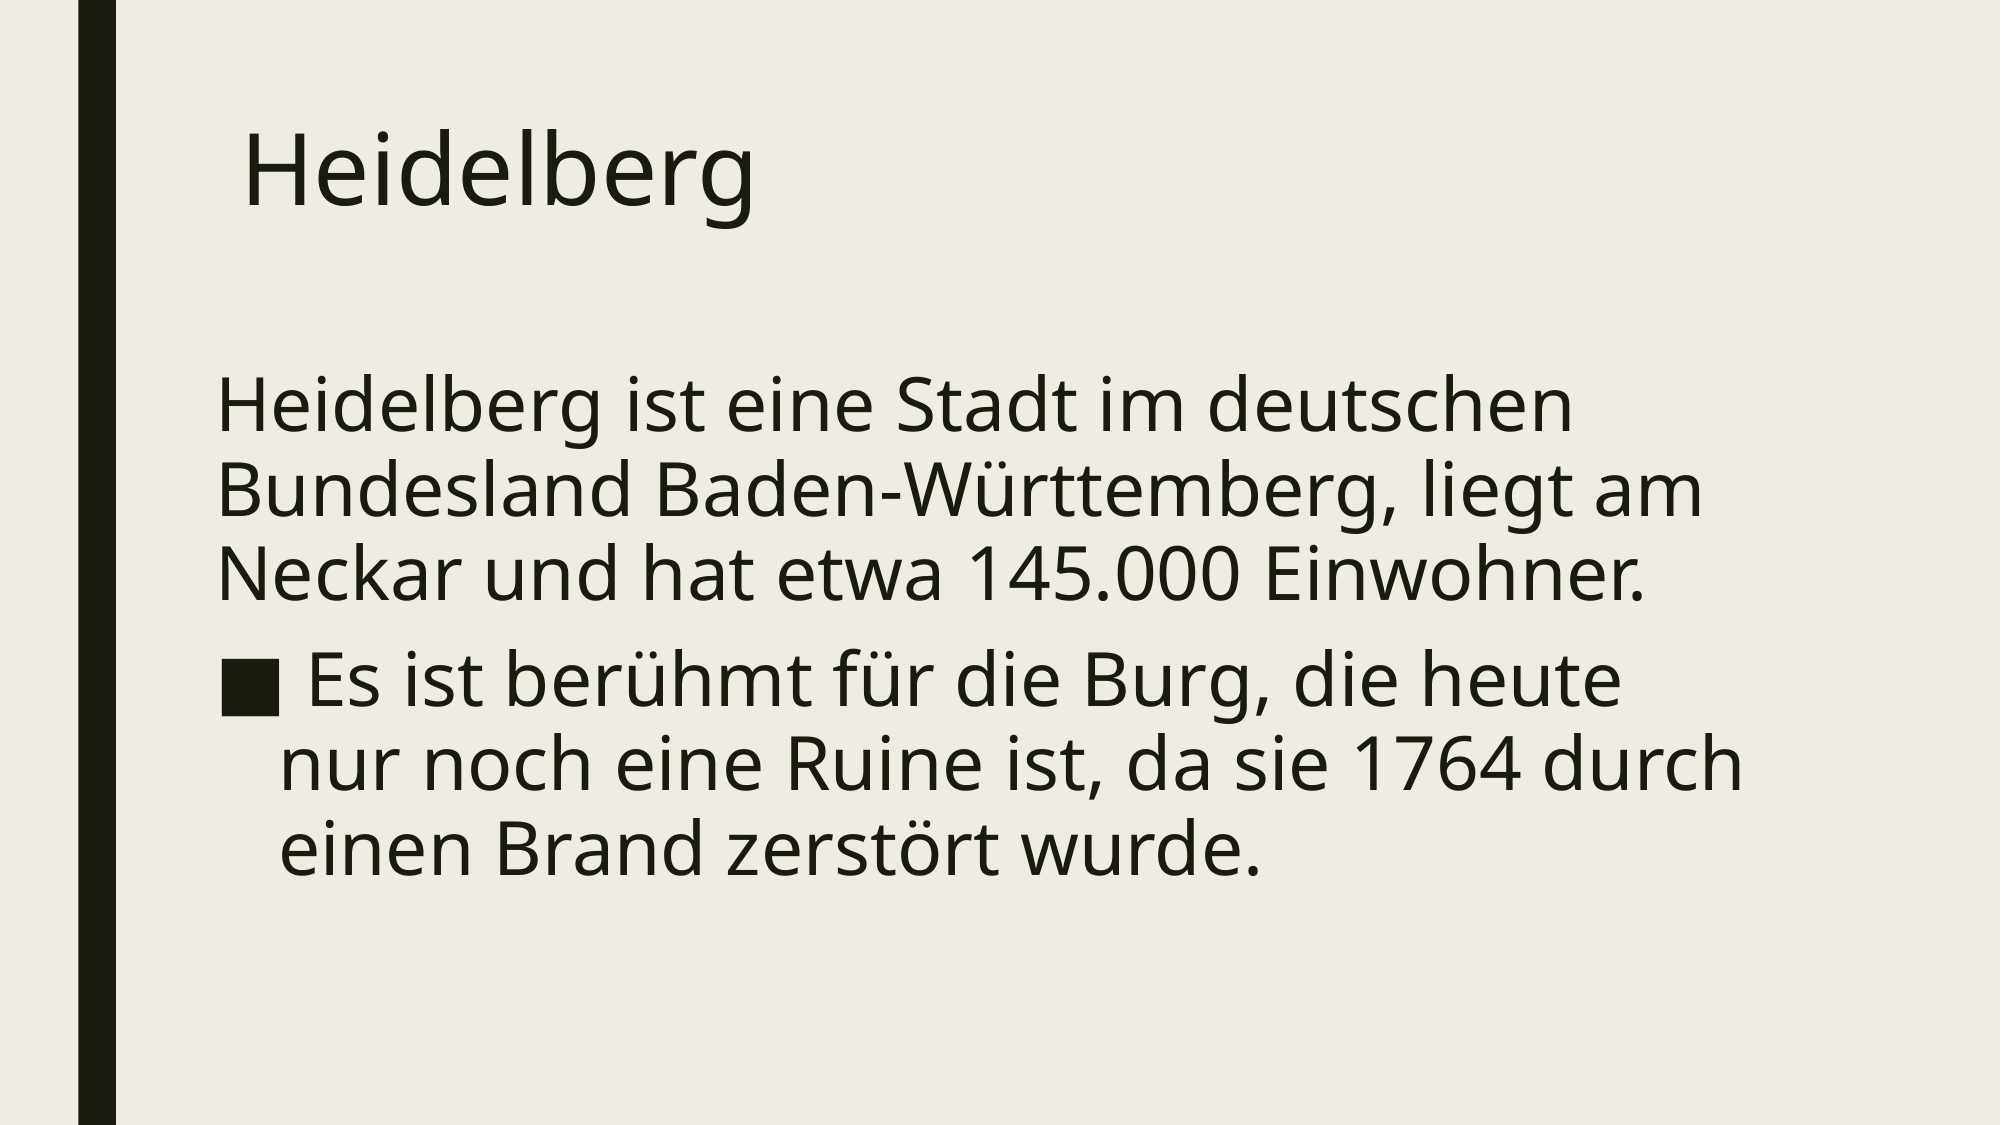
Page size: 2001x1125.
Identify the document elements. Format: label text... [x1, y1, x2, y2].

list Heidelberg ist eine Stadt im deutschen Bundesland Baden-Württemberg, liegt am Neckar und hat etwa 145.000 Einwohner. Es ist berühmt für die Burg, die heute nur noch eine Ruine ist, da sie 1764 durch einen Brand zerstört wurde. [200, 356, 1775, 944]
title Heidelberg [225, 112, 1800, 357]
